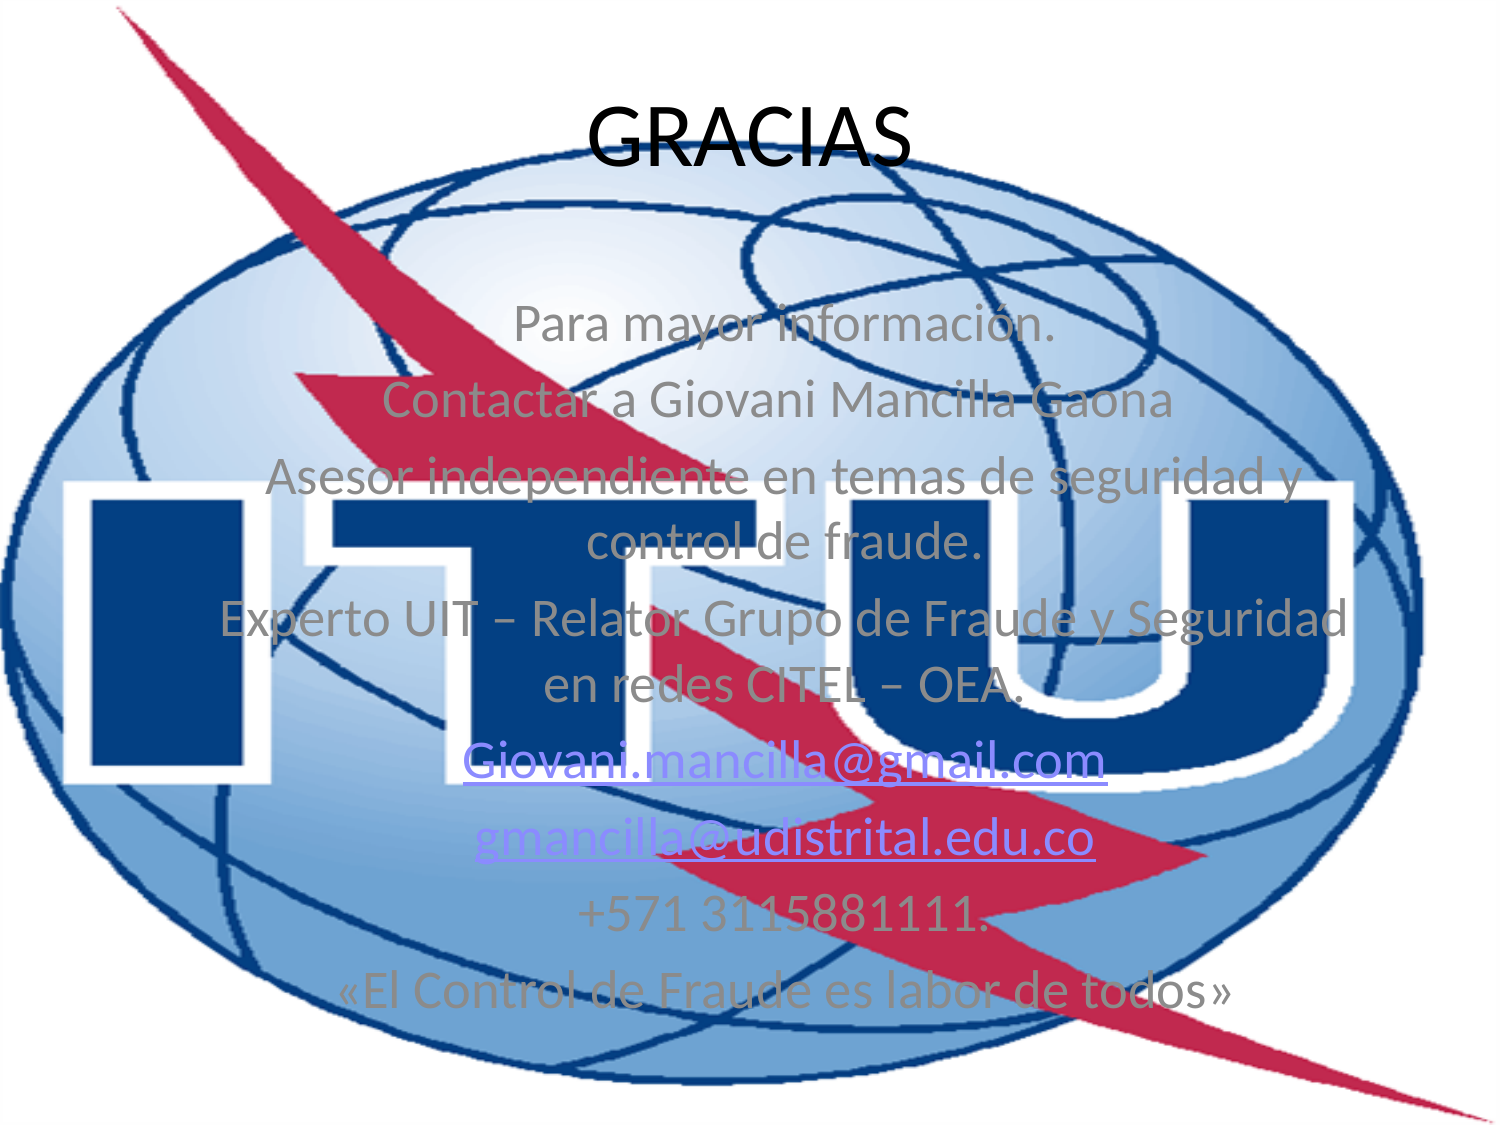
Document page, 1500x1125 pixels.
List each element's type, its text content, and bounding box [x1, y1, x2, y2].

title GRACIAS [112, 62, 1388, 197]
picture [0, 0, 1500, 1125]
subtitle Para mayor información. Contactar a Giovani Mancilla Gaona Asesor independiente en temas de seguridad y control de fraude. Experto UIT – Relator Grupo de Fraude y Seguridad en redes CITEL – OEA. Giovani.mancilla@gmail.com gmancilla@udistrital.edu.co +571 3115881111. «El Control de Fraude es labor de todos» [183, 278, 1388, 1035]
